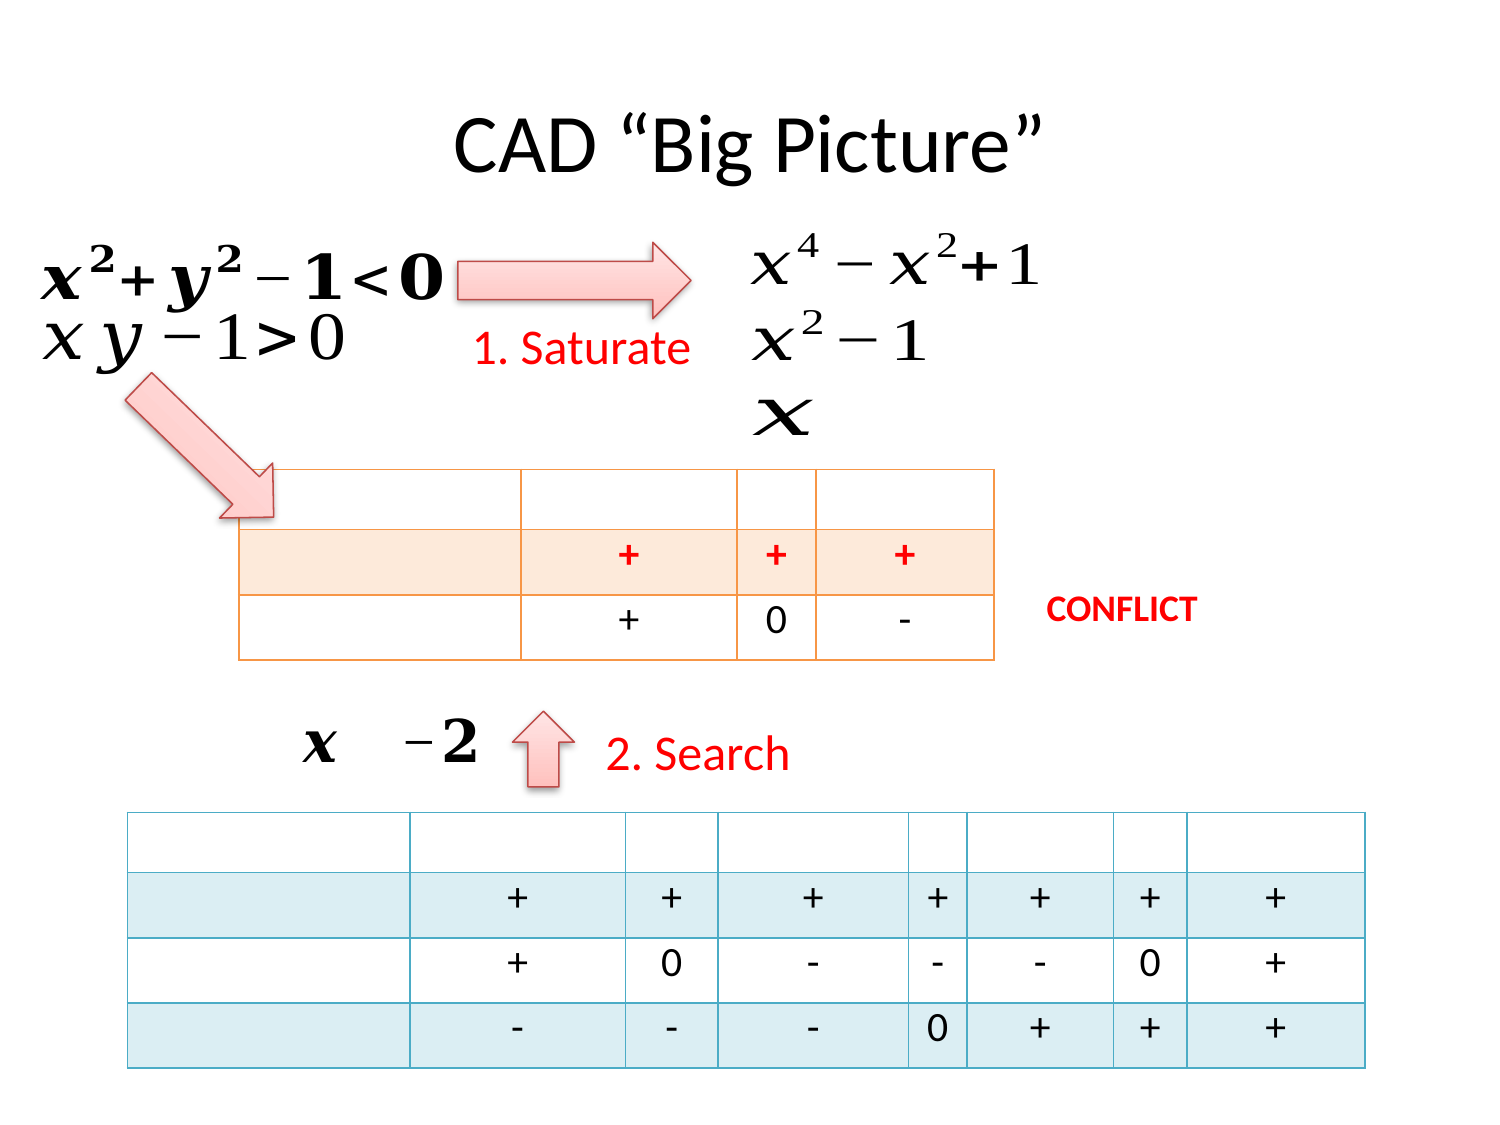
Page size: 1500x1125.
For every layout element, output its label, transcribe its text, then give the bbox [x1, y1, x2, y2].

text_box 1. Saturate [456, 307, 914, 383]
text_box [457, 241, 692, 320]
text_box [511, 710, 576, 788]
title CAD “Big Picture” [75, 45, 1425, 233]
text_box CONFLICT [1031, 576, 1213, 637]
text_box 2. Search [590, 713, 1047, 788]
text_box [124, 372, 275, 519]
